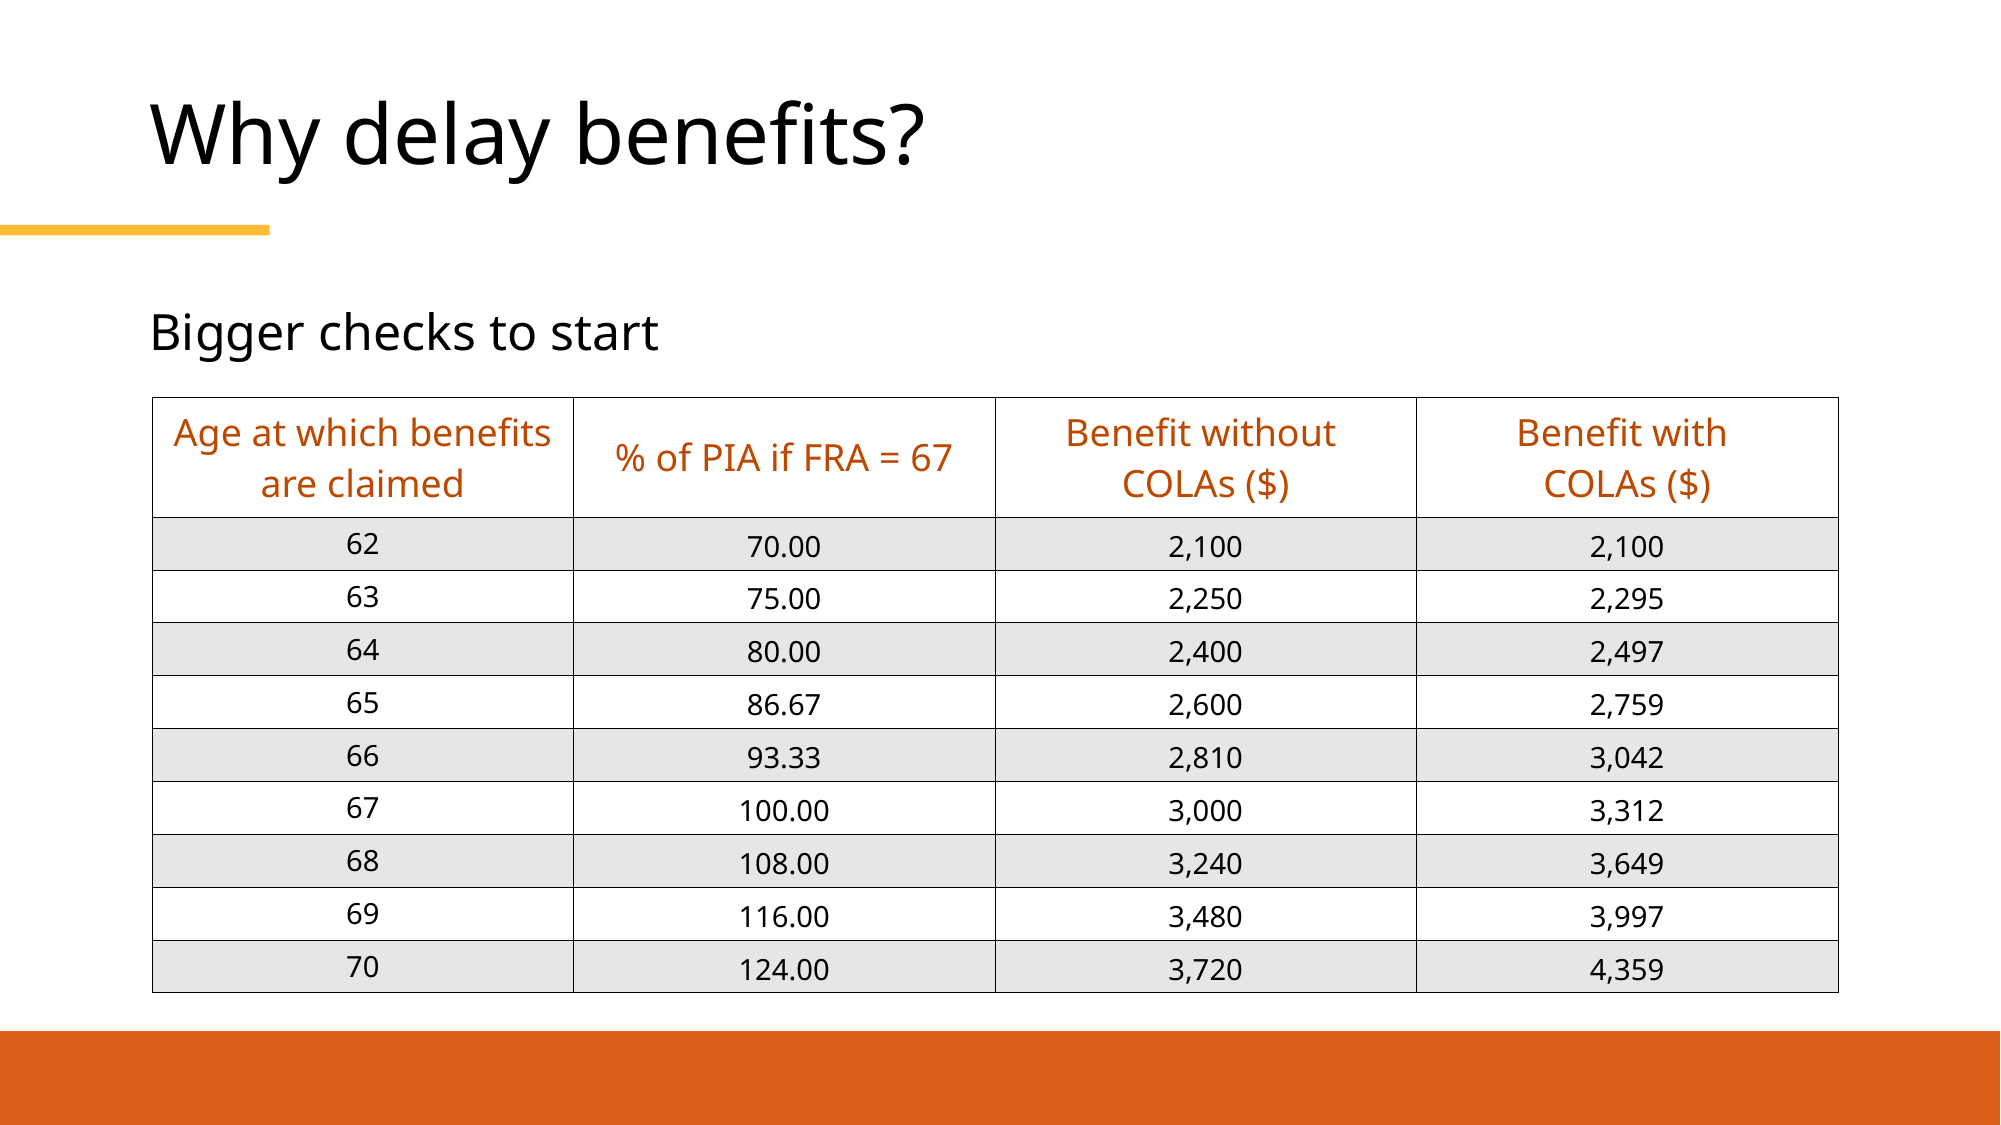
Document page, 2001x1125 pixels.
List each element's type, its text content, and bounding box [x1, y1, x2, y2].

table_cell 64 [153, 623, 573, 675]
table_cell 70.00 [574, 518, 995, 570]
table_cell 4,359 [1417, 941, 1838, 992]
table_cell 65 [153, 676, 573, 728]
table_header Benefit with COLAs ($) [1417, 398, 1838, 517]
table_cell 70 [153, 941, 573, 992]
table_cell 66 [153, 729, 573, 781]
table_cell 116.00 [574, 888, 995, 940]
table_cell 2,400 [996, 623, 1416, 675]
table_cell 3,997 [1417, 888, 1838, 940]
table_cell 108.00 [574, 835, 995, 887]
table_cell 3,312 [1417, 782, 1838, 834]
text_box [0, 224, 271, 236]
table_cell 2,100 [1417, 518, 1838, 570]
table_cell 3,042 [1417, 729, 1838, 781]
text_box Bigger checks to start [149, 299, 1839, 361]
table_cell 80.00 [574, 623, 995, 675]
table_cell 3,720 [996, 941, 1416, 992]
table_cell 62 [153, 518, 573, 570]
table_cell 2,497 [1417, 623, 1838, 675]
table_header Age at which benefits are claimed [153, 398, 573, 517]
table_cell 67 [153, 782, 573, 834]
table_cell 86.67 [574, 676, 995, 728]
table_cell 75.00 [574, 571, 995, 622]
table_cell 69 [153, 888, 573, 940]
table_cell 3,240 [996, 835, 1416, 887]
table_cell 93.33 [574, 729, 995, 781]
table_cell 100.00 [574, 782, 995, 834]
table_cell 2,759 [1417, 676, 1838, 728]
table_cell 2,100 [996, 518, 1416, 570]
table_cell 3,649 [1417, 835, 1838, 887]
table_header Benefit without COLAs ($) [996, 398, 1416, 517]
table_header % of PIA if FRA = 67 [574, 398, 995, 517]
table_cell 2,600 [996, 676, 1416, 728]
table_cell 3,000 [996, 782, 1416, 834]
table_cell 124.00 [574, 941, 995, 992]
table_cell 68 [153, 835, 573, 887]
table_cell 2,250 [996, 571, 1416, 622]
table_cell 2,295 [1417, 571, 1838, 622]
table_cell 3,480 [996, 888, 1416, 940]
table_cell 63 [153, 571, 573, 622]
title Why delay benefits? [149, 67, 1870, 263]
table_cell 2,810 [996, 729, 1416, 781]
